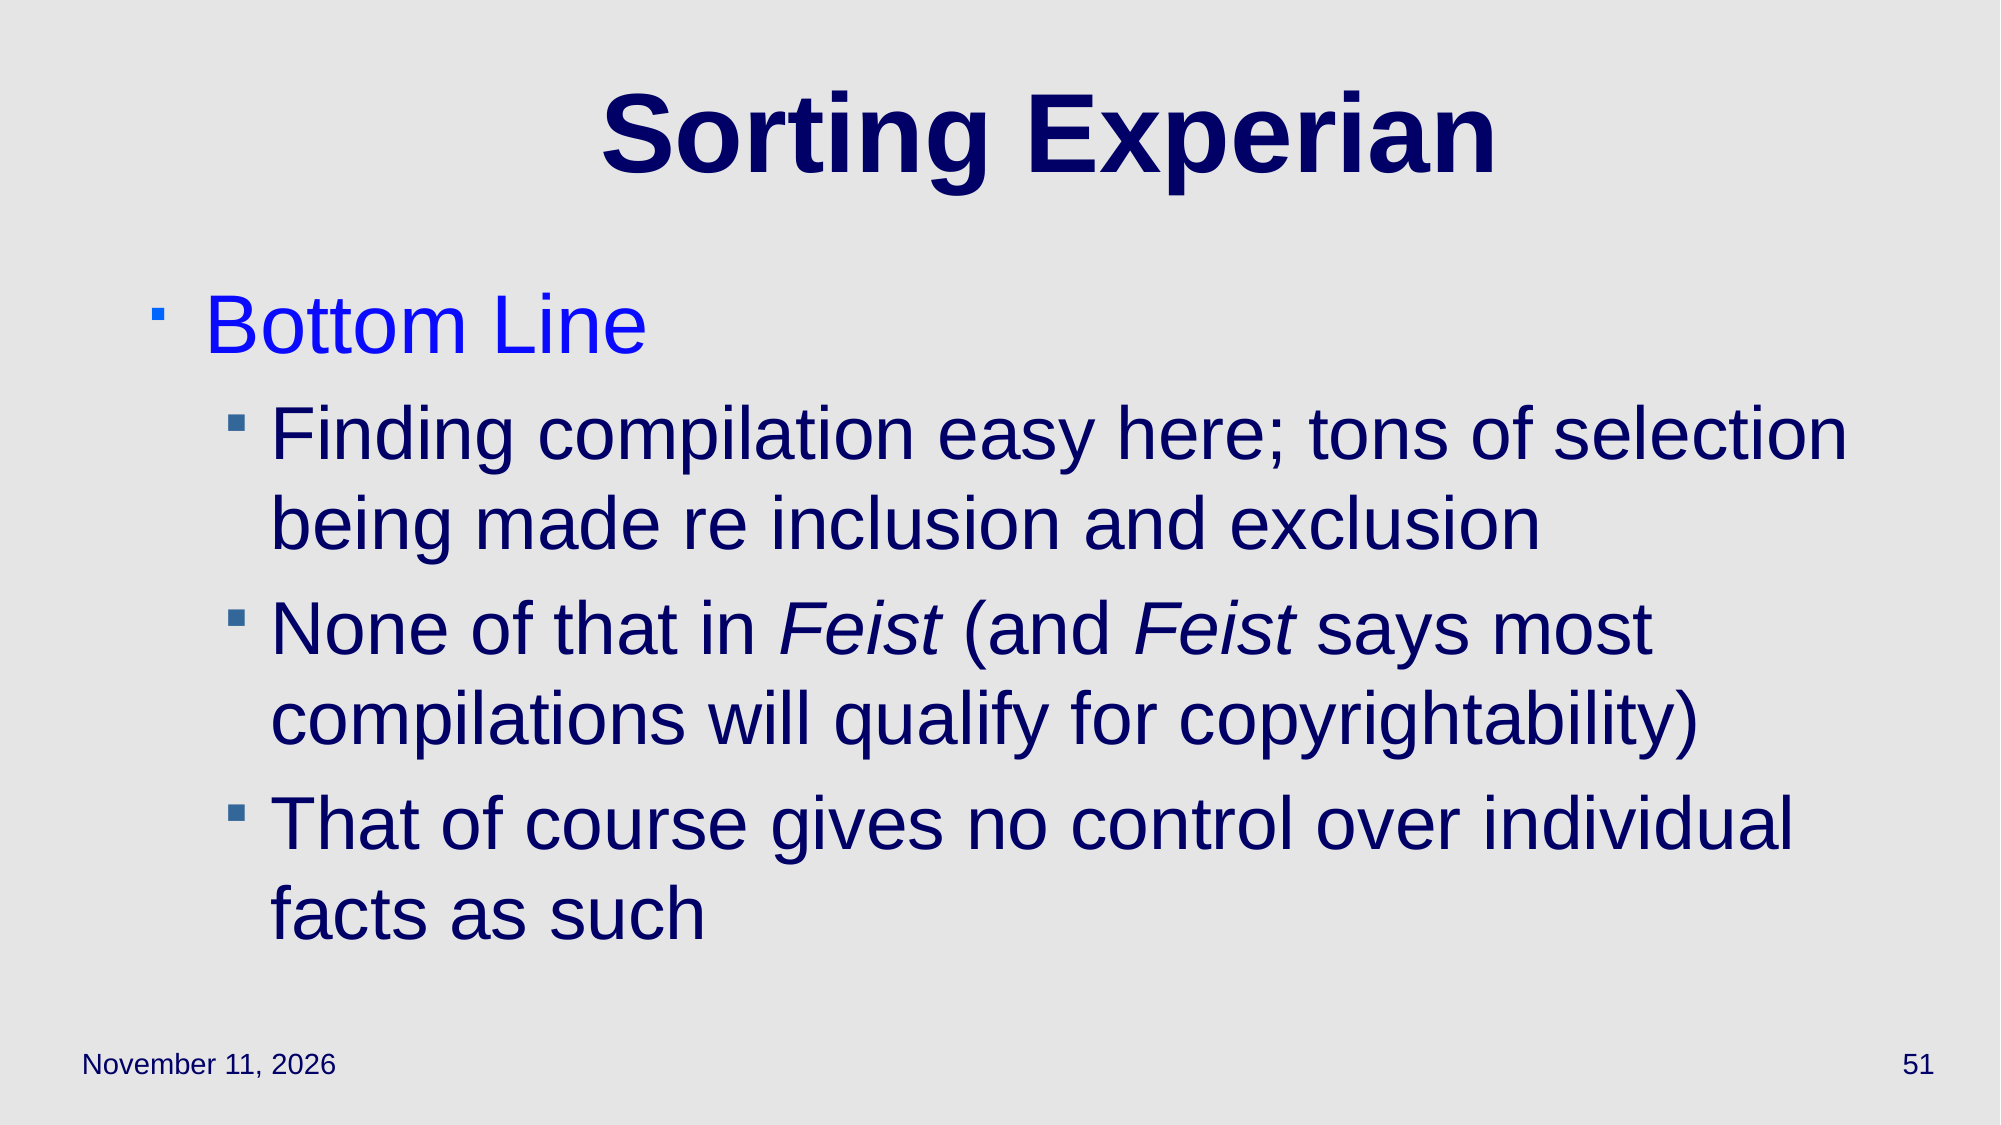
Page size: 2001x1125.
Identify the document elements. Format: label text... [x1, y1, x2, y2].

title Sorting Experian [133, 50, 1967, 238]
slide_number 51 [1533, 1024, 1951, 1101]
list Bottom Line Finding compilation easy here; tons of selection being made re inclusion and exclusion None of that in Feist (and Feist says most compilations will qualify for copyrightability) That of course gives no control over individual facts as such [133, 262, 1967, 938]
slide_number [66, 1024, 484, 1101]
